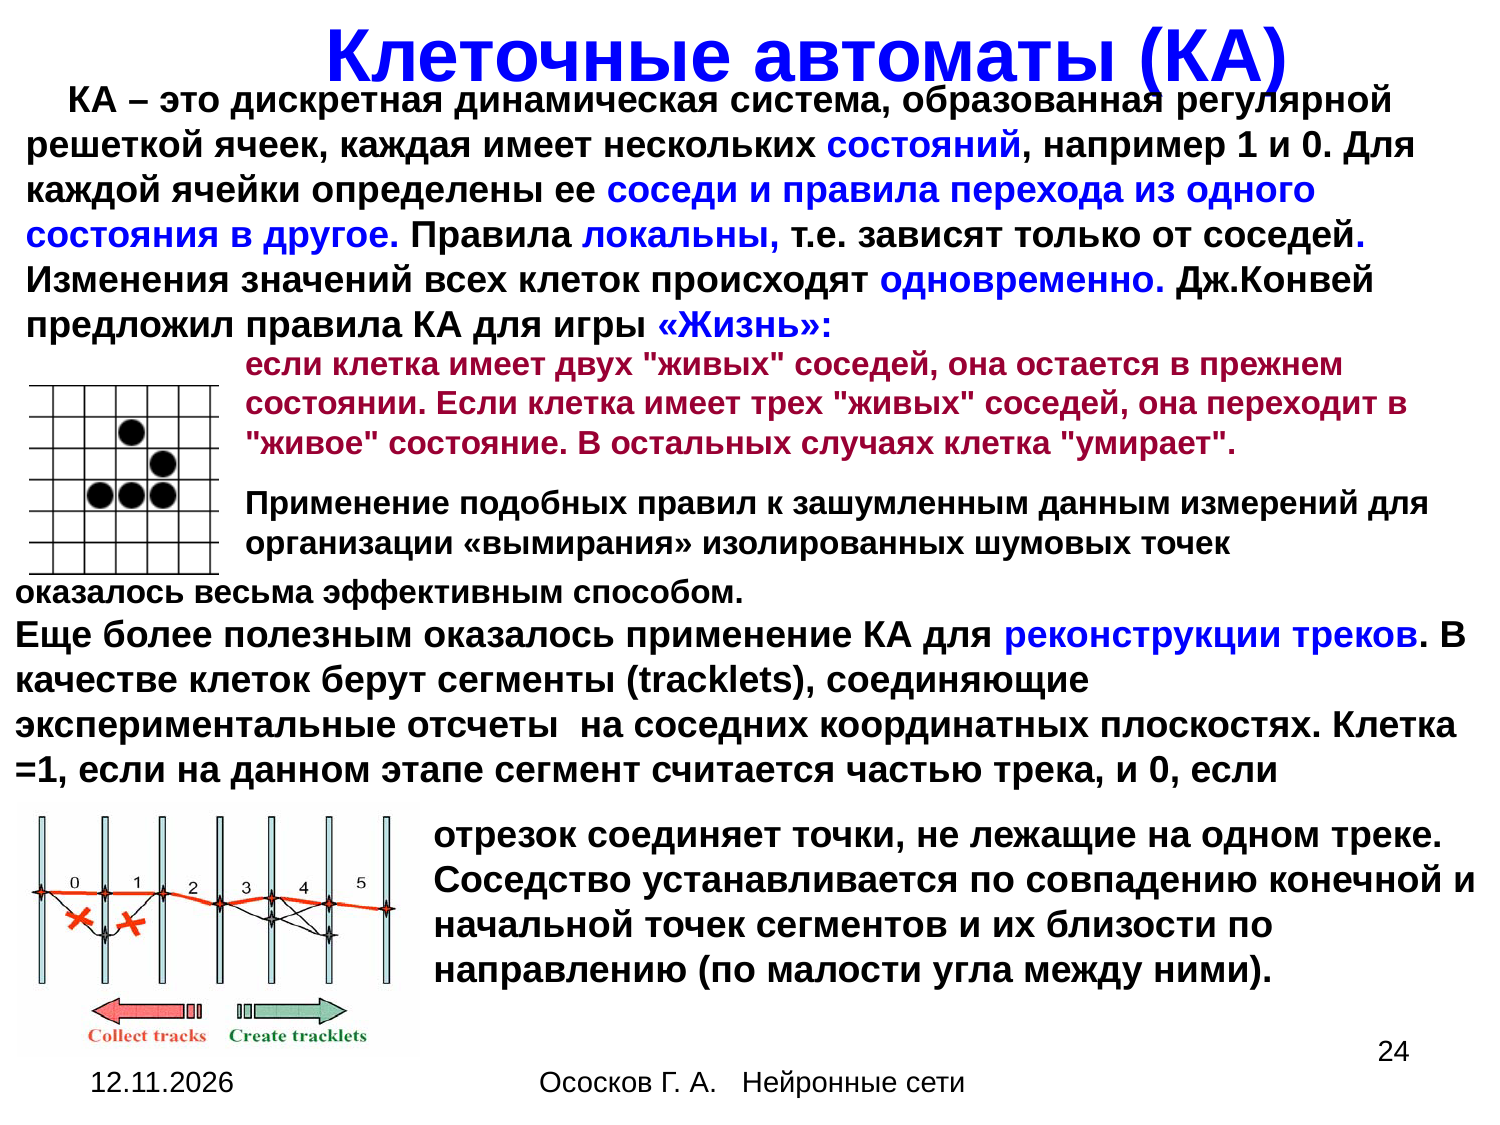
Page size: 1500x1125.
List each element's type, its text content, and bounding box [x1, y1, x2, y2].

text_box если клетка имеет двух "живых" соседей, она остается в прежнем состоянии. Если клетка имеет трех "живых" соседей, она переходит в "живое" состояние. В остальных случаях клетка "умирает". Применение подобных правил к зашумленным данным измерений для организации «вымирания» изолированных шумовых точек [230, 334, 1500, 569]
picture [17, 802, 420, 1057]
footer Ососков Г. А. Нейронные сети [523, 1056, 999, 1096]
picture [29, 385, 219, 575]
text_box оказалось весьма эффективным способом. Еще более полезным оказалось применение КА для реконструкции треков. В качестве клеток берут сегменты (tracklets), соединяющие экспериментальные отсчеты на соседних координатных плоскостях. Клетка =1, если на данном этапе сегмент считается частью трека, и 0, если [0, 562, 1483, 798]
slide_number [75, 1056, 425, 1103]
text_box Клеточные автоматы (КА) [310, 0, 1304, 67]
text_box отрезок соединяет точки, не лежащие на одном треке. Соседство устанавливается по совпадению конечной и начальной точек сегментов и их близости по направлению (по малости угла между ними). [420, 802, 1500, 998]
text_box КА – это дискретная динамическая система, образованная регулярной решеткой ячеек, каждая имеет нескольких состояний, например 1 и 0. Для каждой ячейки определены ее соседи и правила перехода из одного состояния в другое. Правила локальны, т.е. зависят только от соседей. Изменения значений всех клеток происходят одновременно. Дж.Конвей предложил правила КА для игры «Жизнь»: [10, 67, 1500, 353]
slide_number 24 [1074, 1024, 1425, 1103]
